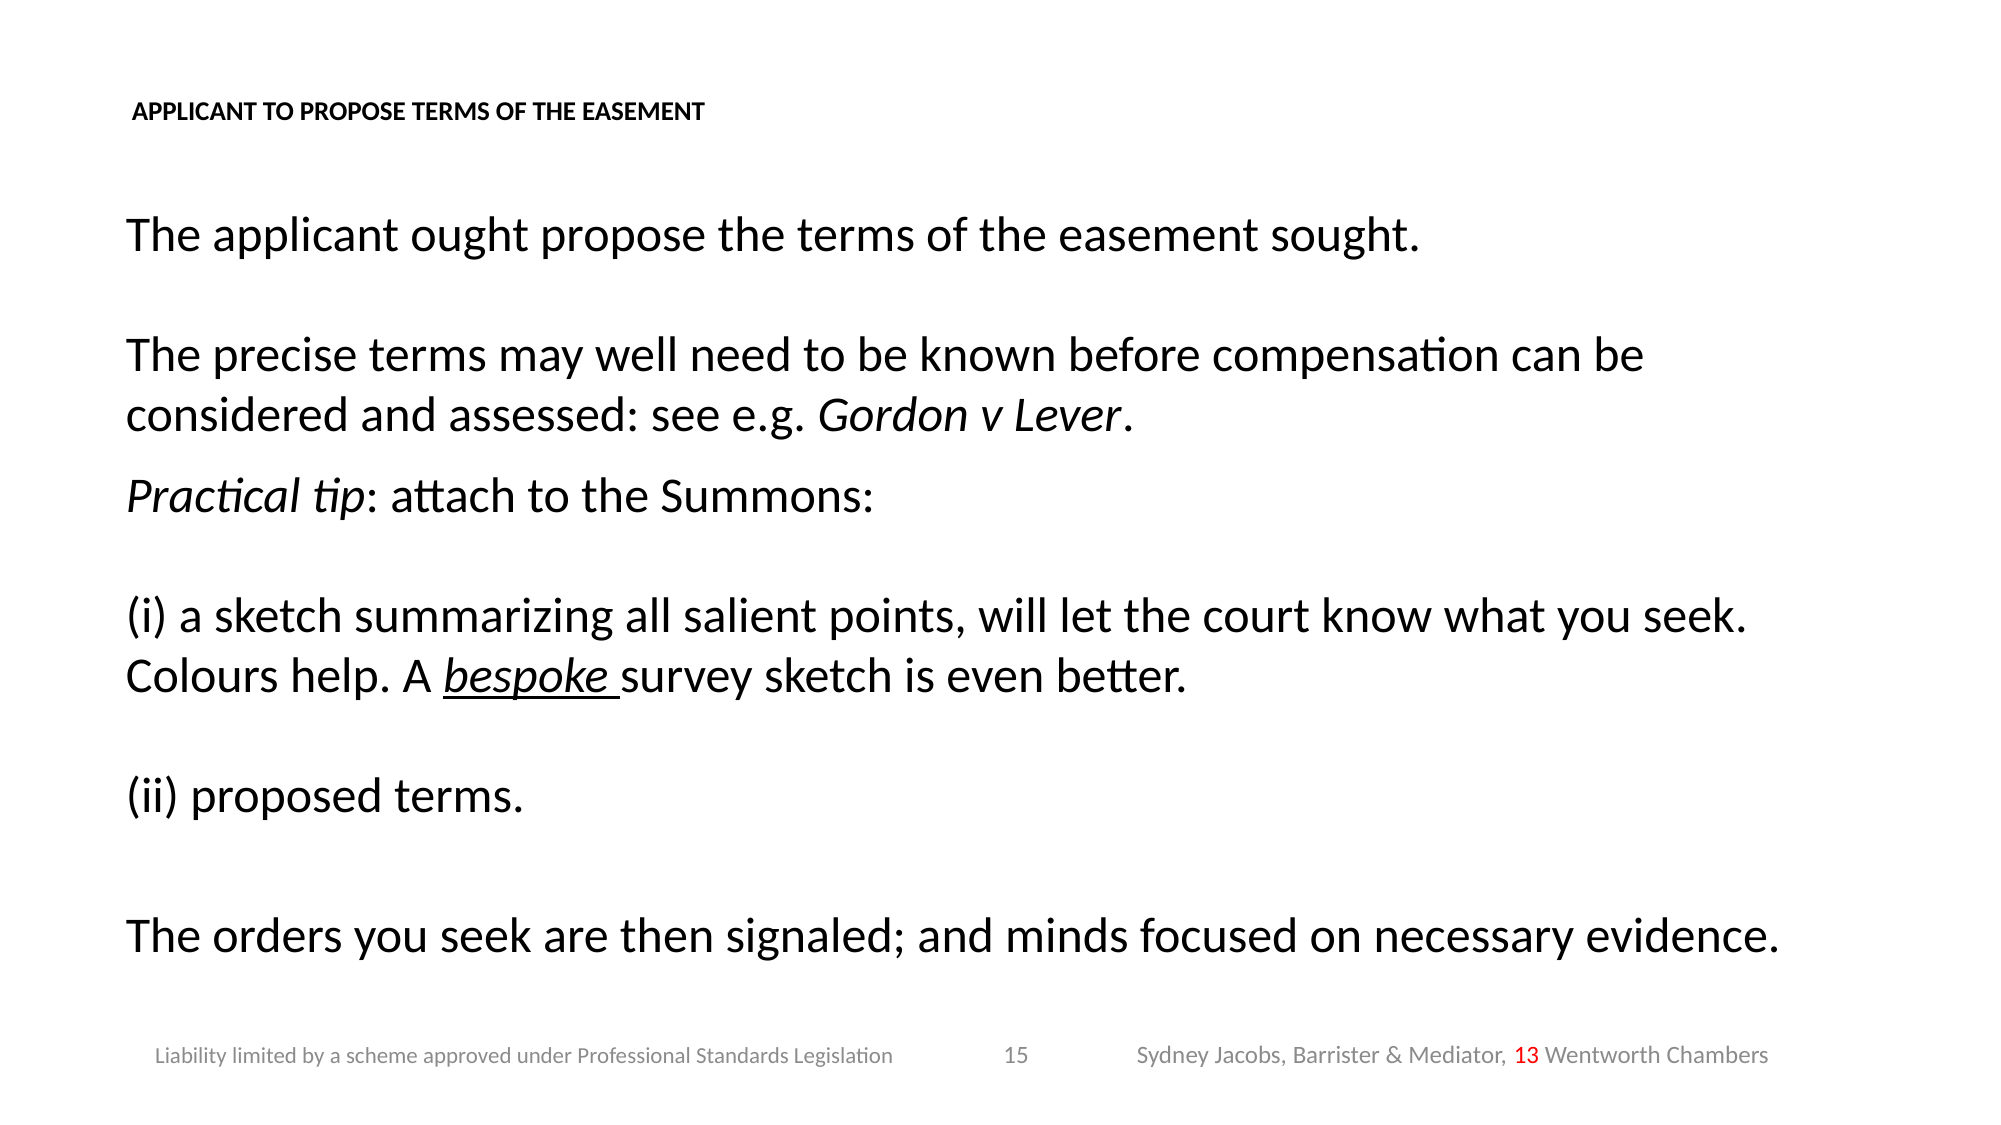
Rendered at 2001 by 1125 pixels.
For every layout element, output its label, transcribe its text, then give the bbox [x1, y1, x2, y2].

list The applicant ought propose the terms of the easement sought. The precise terms may well need to be known before compensation can be considered and assessed: see e.g. Gordon v Lever. Practical tip: attach to the Summons: (i) a sketch summarizing all salient points, will let the court know what you seek. Colours help. A bespoke survey sketch is even better. (ii) proposed terms. The orders you seek are then signaled; and minds focused on necessary evidence. [110, 193, 1827, 999]
footer Sydney Jacobs, Barrister & Mediator, 13 Wentworth Chambers [1044, 1024, 1863, 1084]
slide_number 15 [956, 1024, 1044, 1084]
slide_number Liability limited by a scheme approved under Professional Standards Legislation [50, 1024, 956, 1084]
title APPLICANT TO PROPOSE TERMS OF THE EASEMENT [116, 60, 1753, 169]
